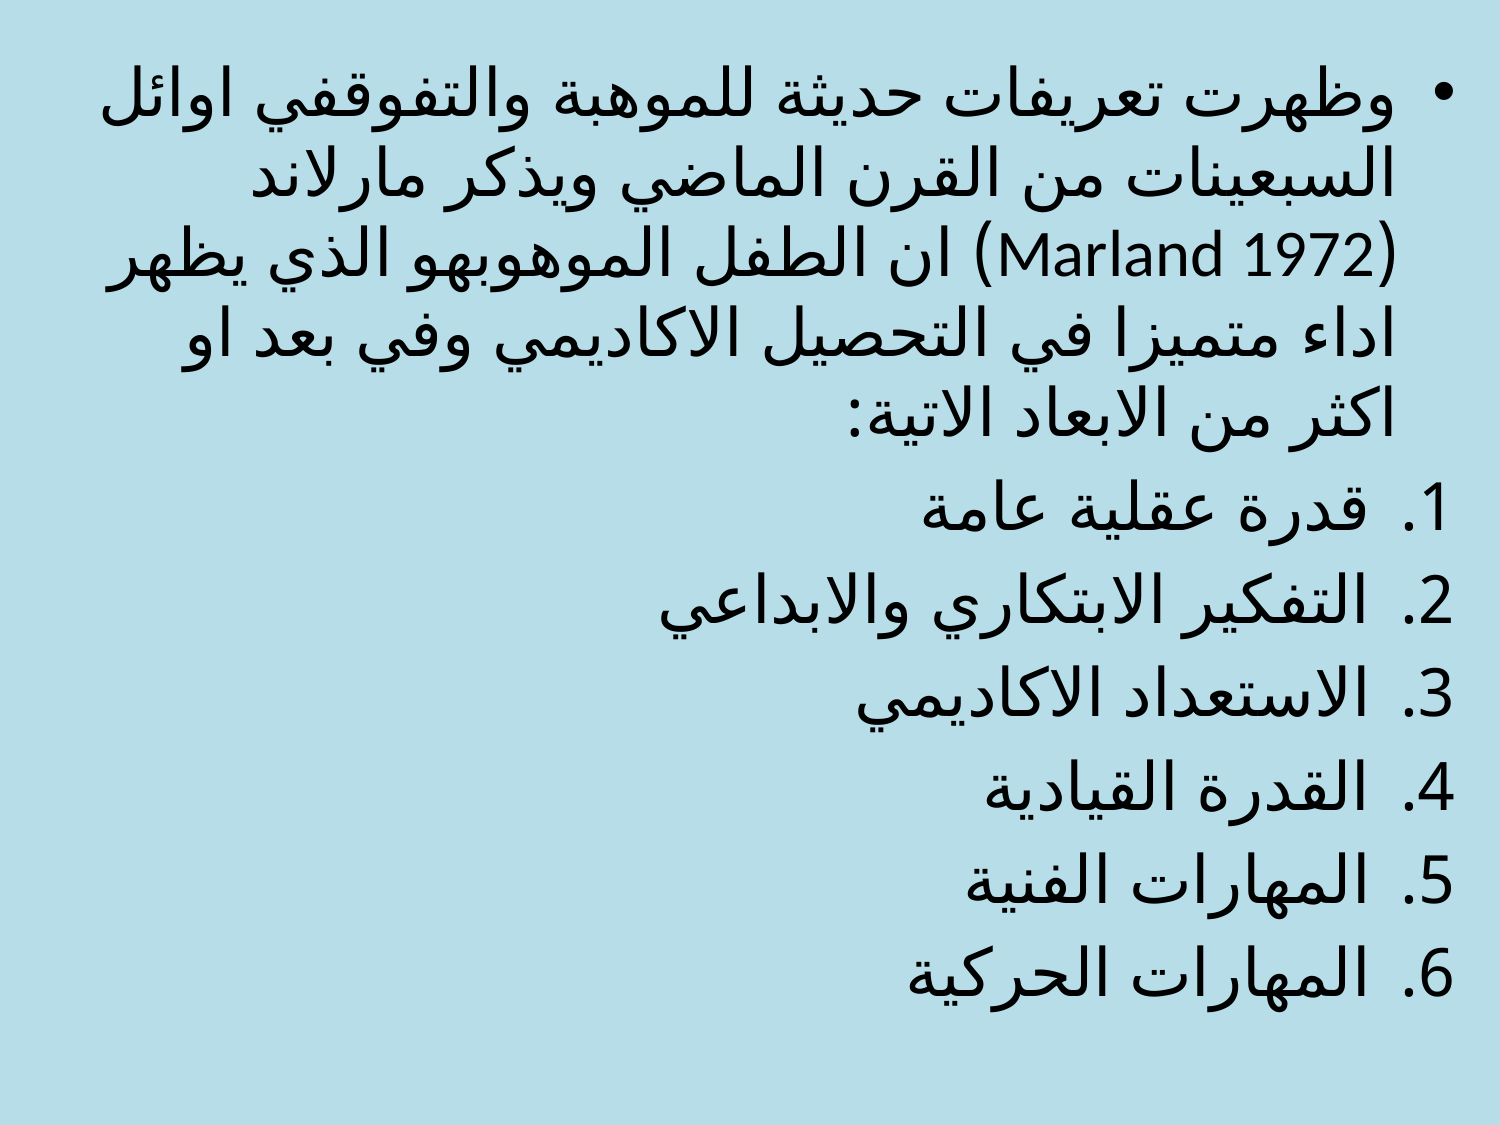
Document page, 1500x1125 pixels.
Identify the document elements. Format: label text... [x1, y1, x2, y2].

list وظهرت تعريفات حديثة للموهبة والتفوقفي اوائل السبعينات من القرن الماضي ويذكر مارلاند (Marland 1972) ان الطفل الموهوبهو الذي يظهر اداء متميزا في التحصيل الاكاديمي وفي بعد او اكثر من الابعاد الاتية: قدرة عقلية عامة التفكير الابتكاري والابداعي الاستعداد الاكاديمي القدرة القيادية المهارات الفنية المهارات الحركية [75, 42, 1471, 1005]
